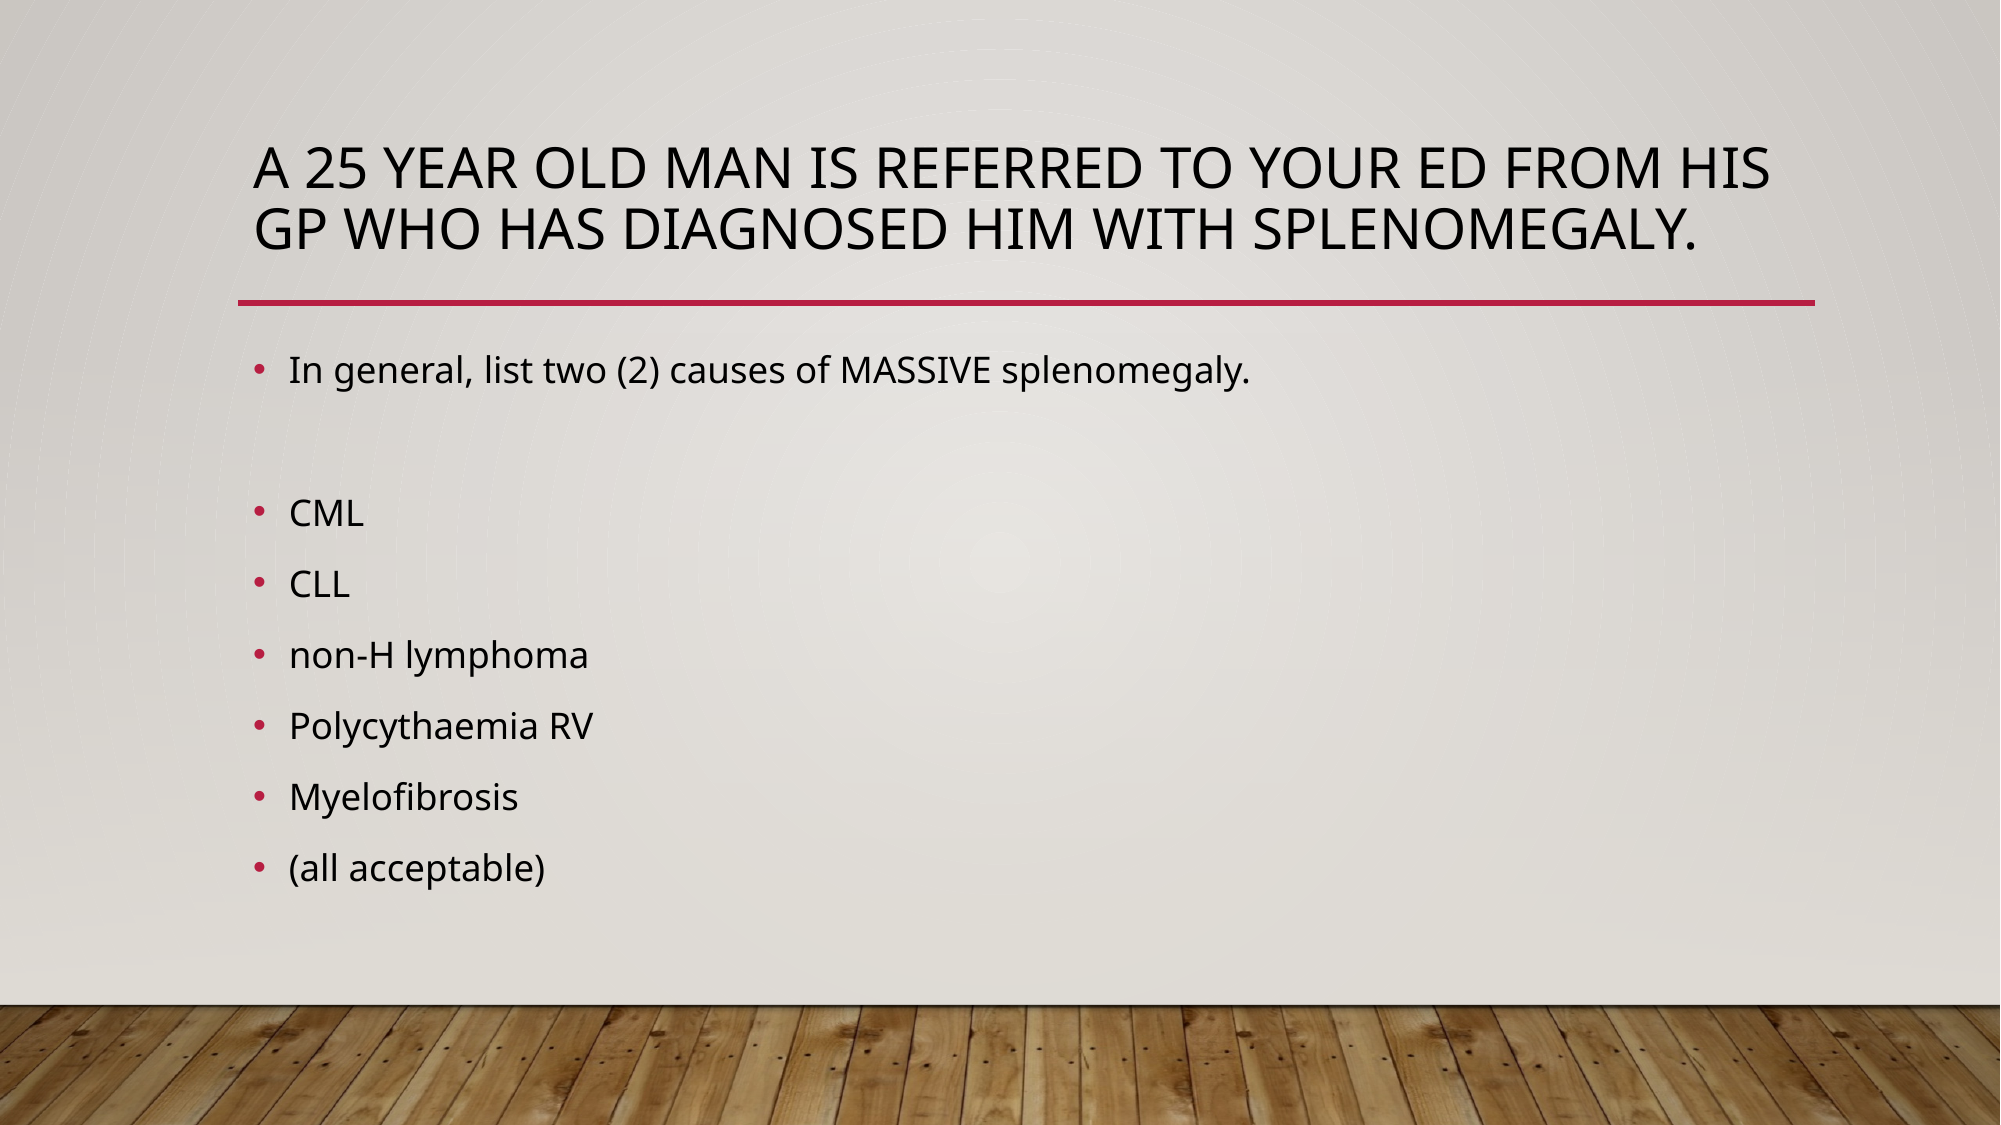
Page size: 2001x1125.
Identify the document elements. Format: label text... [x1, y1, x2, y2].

title A 25 year old man is referred to your ED from his GP who has diagnosed him with splenomegaly. [238, 131, 1814, 305]
list In general, list two (2) causes of MASSIVE splenomegaly. CML CLL non-H lymphoma Polycythaemia RV Myelofibrosis (all acceptable) [238, 330, 1814, 897]
picture [0, 1005, 2000, 1125]
